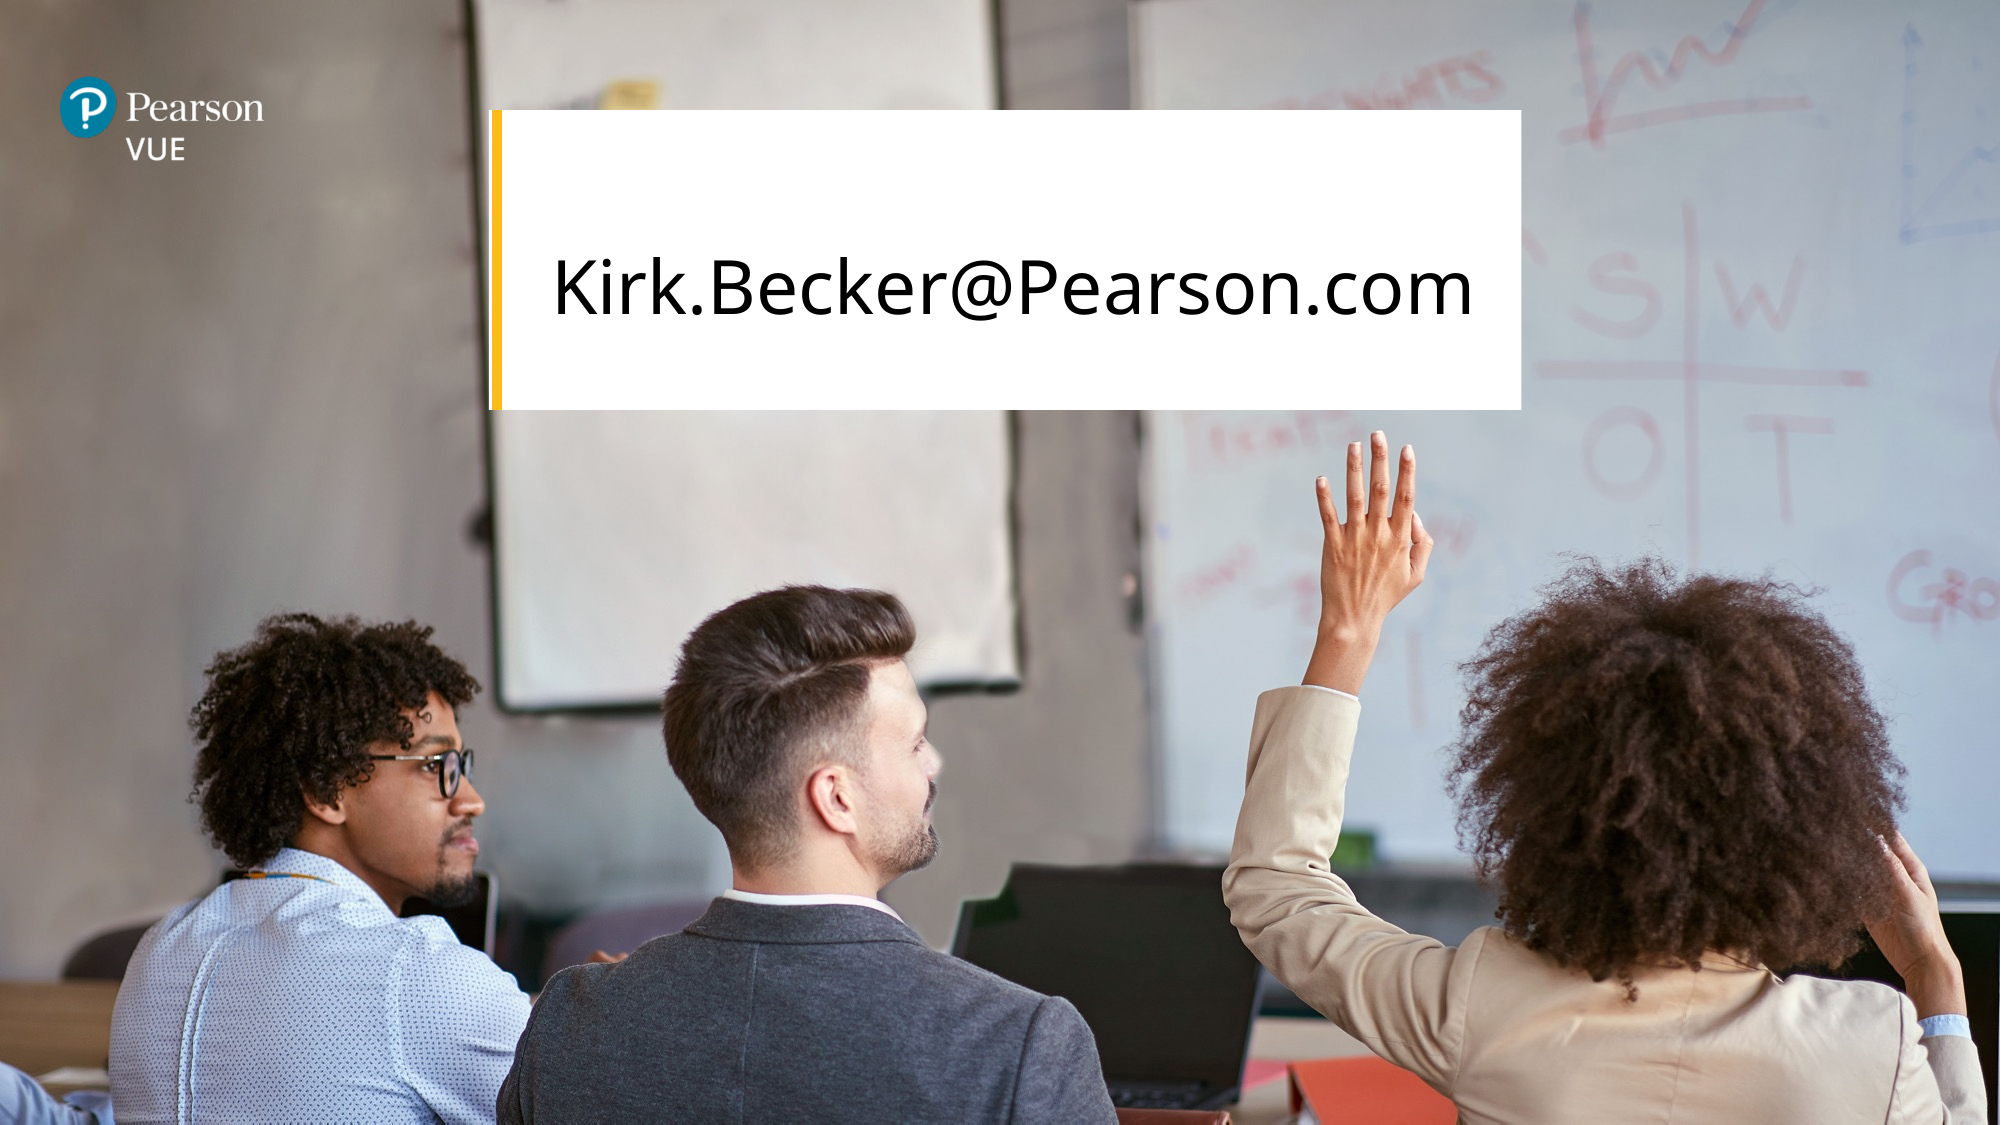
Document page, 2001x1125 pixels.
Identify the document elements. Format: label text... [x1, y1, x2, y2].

title Kirk.Becker@Pearson.com [527, 121, 1500, 404]
picture [0, 0, 2000, 1125]
